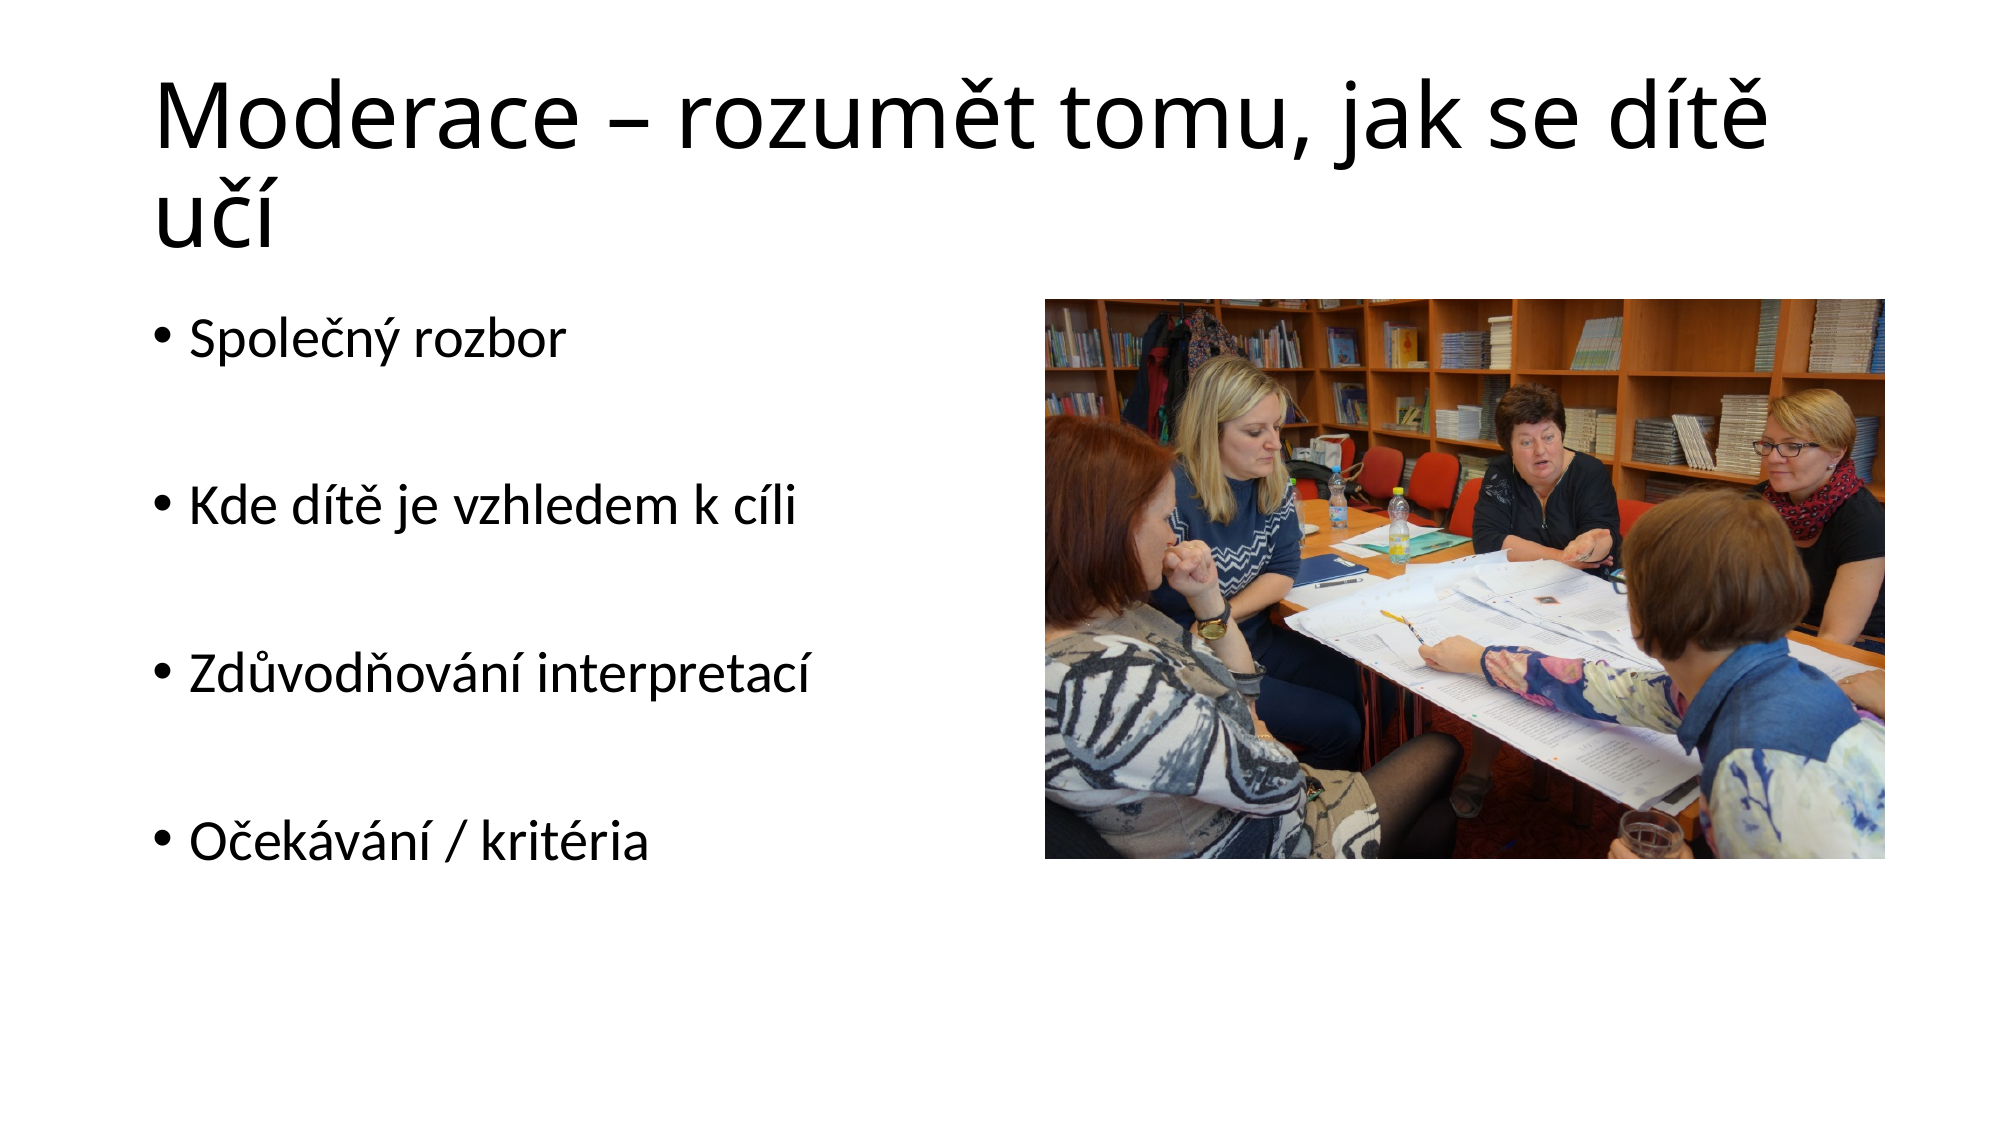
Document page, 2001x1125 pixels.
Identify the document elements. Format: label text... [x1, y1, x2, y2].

title Moderace – rozumět tomu, jak se dítě učí [137, 59, 1863, 278]
list Společný rozbor Kde dítě je vzhledem k cíli Zdůvodňování interpretací Očekávání / kritéria [137, 299, 1863, 1014]
picture [1045, 299, 1885, 859]
